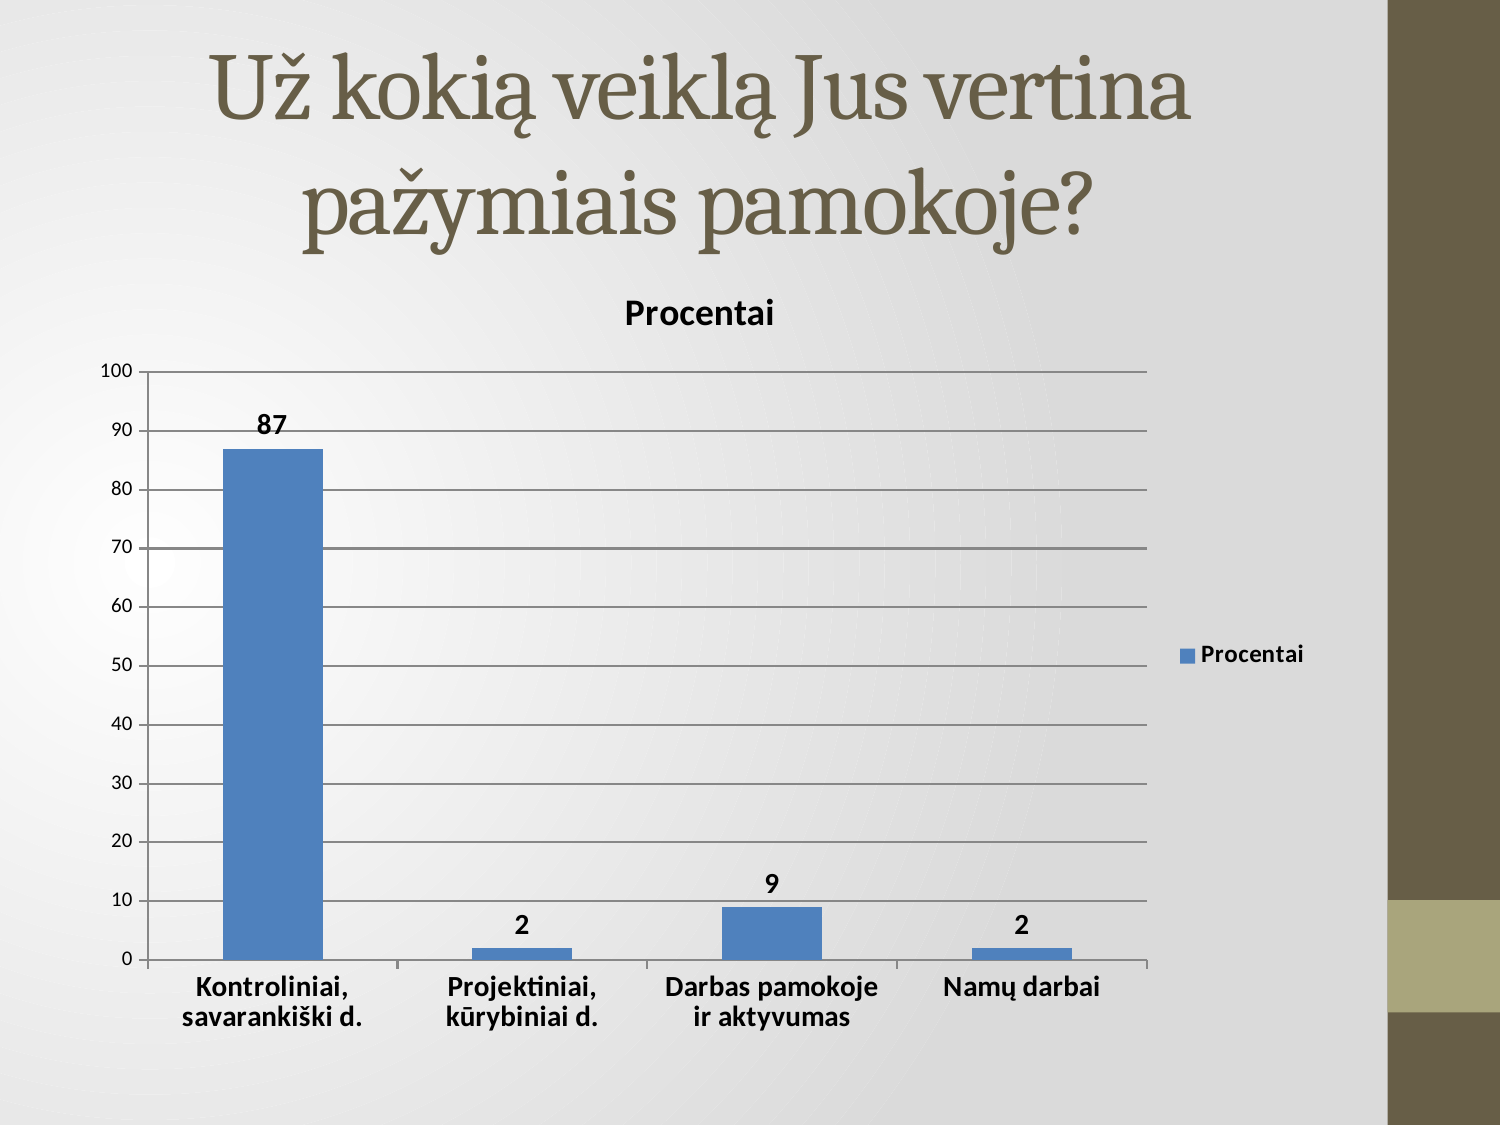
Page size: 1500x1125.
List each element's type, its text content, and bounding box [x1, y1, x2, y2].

title Už kokią veiklą Jus vertina pažymiais pamokoje? [75, 45, 1325, 233]
chart [74, 261, 1326, 1051]
